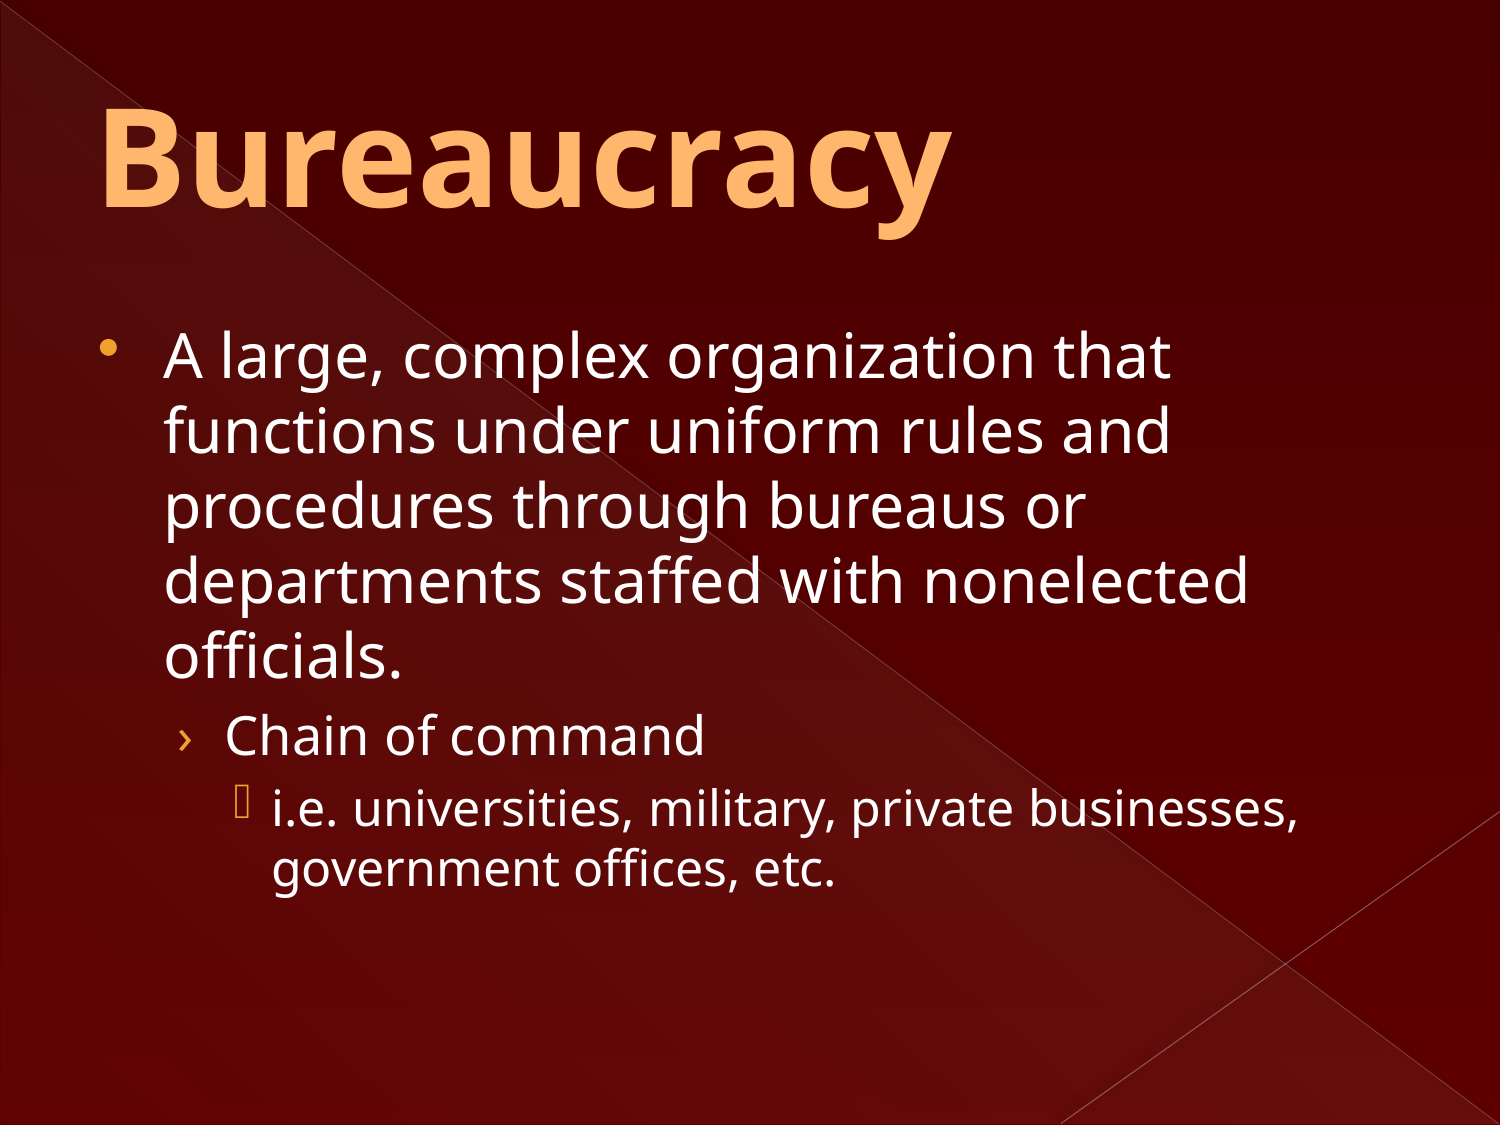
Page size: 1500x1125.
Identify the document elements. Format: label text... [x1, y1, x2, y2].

title Bureaucracy [0, 37, 1350, 267]
list A large, complex organization that functions under uniform rules and procedures through bureaus or departments staffed with nonelected officials. Chain of command i.e. universities, military, private businesses, government offices, etc. [75, 308, 1425, 1059]
